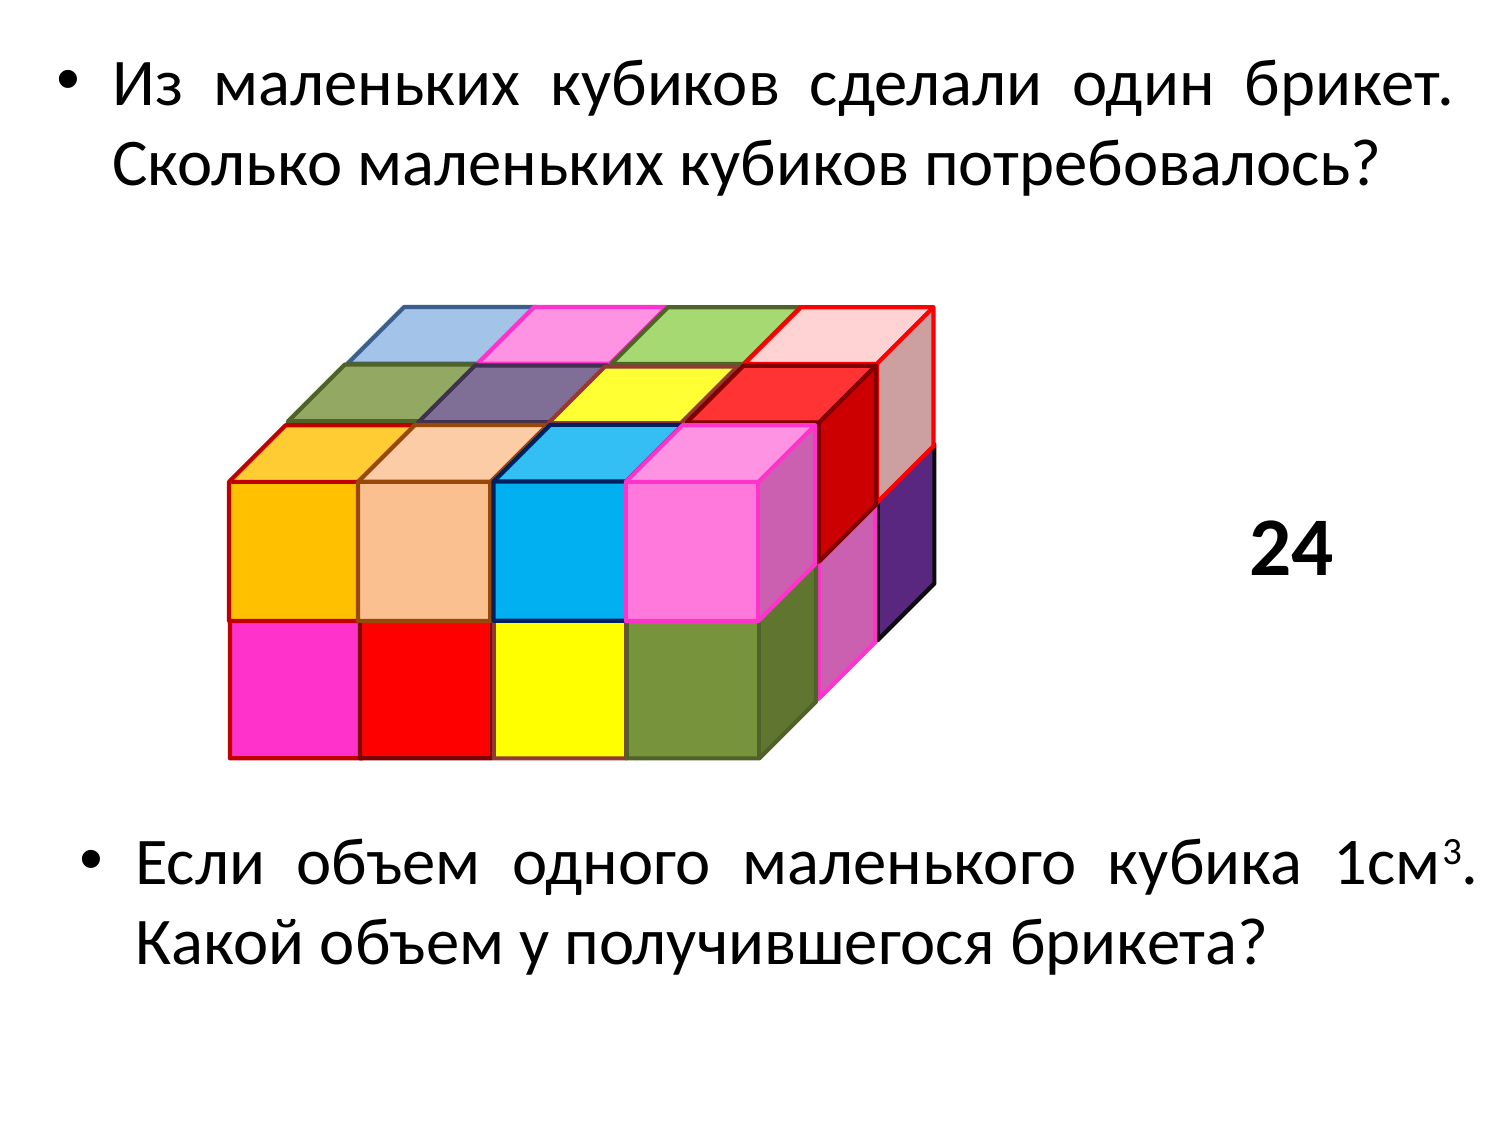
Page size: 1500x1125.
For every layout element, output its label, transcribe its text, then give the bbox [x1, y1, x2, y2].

text_box Если объем одного маленького кубика 1см3. Какой объем у получившегося брикета? [64, 810, 1494, 1012]
text_box [609, 305, 799, 365]
text_box [819, 507, 878, 701]
text_box [226, 423, 412, 624]
text_box [476, 304, 667, 363]
text_box [684, 363, 879, 564]
text_box [355, 422, 546, 624]
text_box [285, 362, 479, 423]
text_box [346, 304, 534, 362]
text_box [491, 623, 625, 761]
text_box [546, 364, 740, 425]
text_box [878, 443, 937, 643]
text_box [491, 422, 684, 623]
text_box [227, 623, 359, 761]
text_box [357, 624, 492, 761]
text_box [624, 564, 819, 761]
text_box [416, 363, 609, 422]
text_box 24 [1234, 484, 1364, 600]
list Из маленьких кубиков сделали один брикет. Сколько маленьких кубиков потребовалось? [41, 30, 1471, 232]
text_box [742, 305, 936, 504]
text_box [623, 423, 818, 624]
